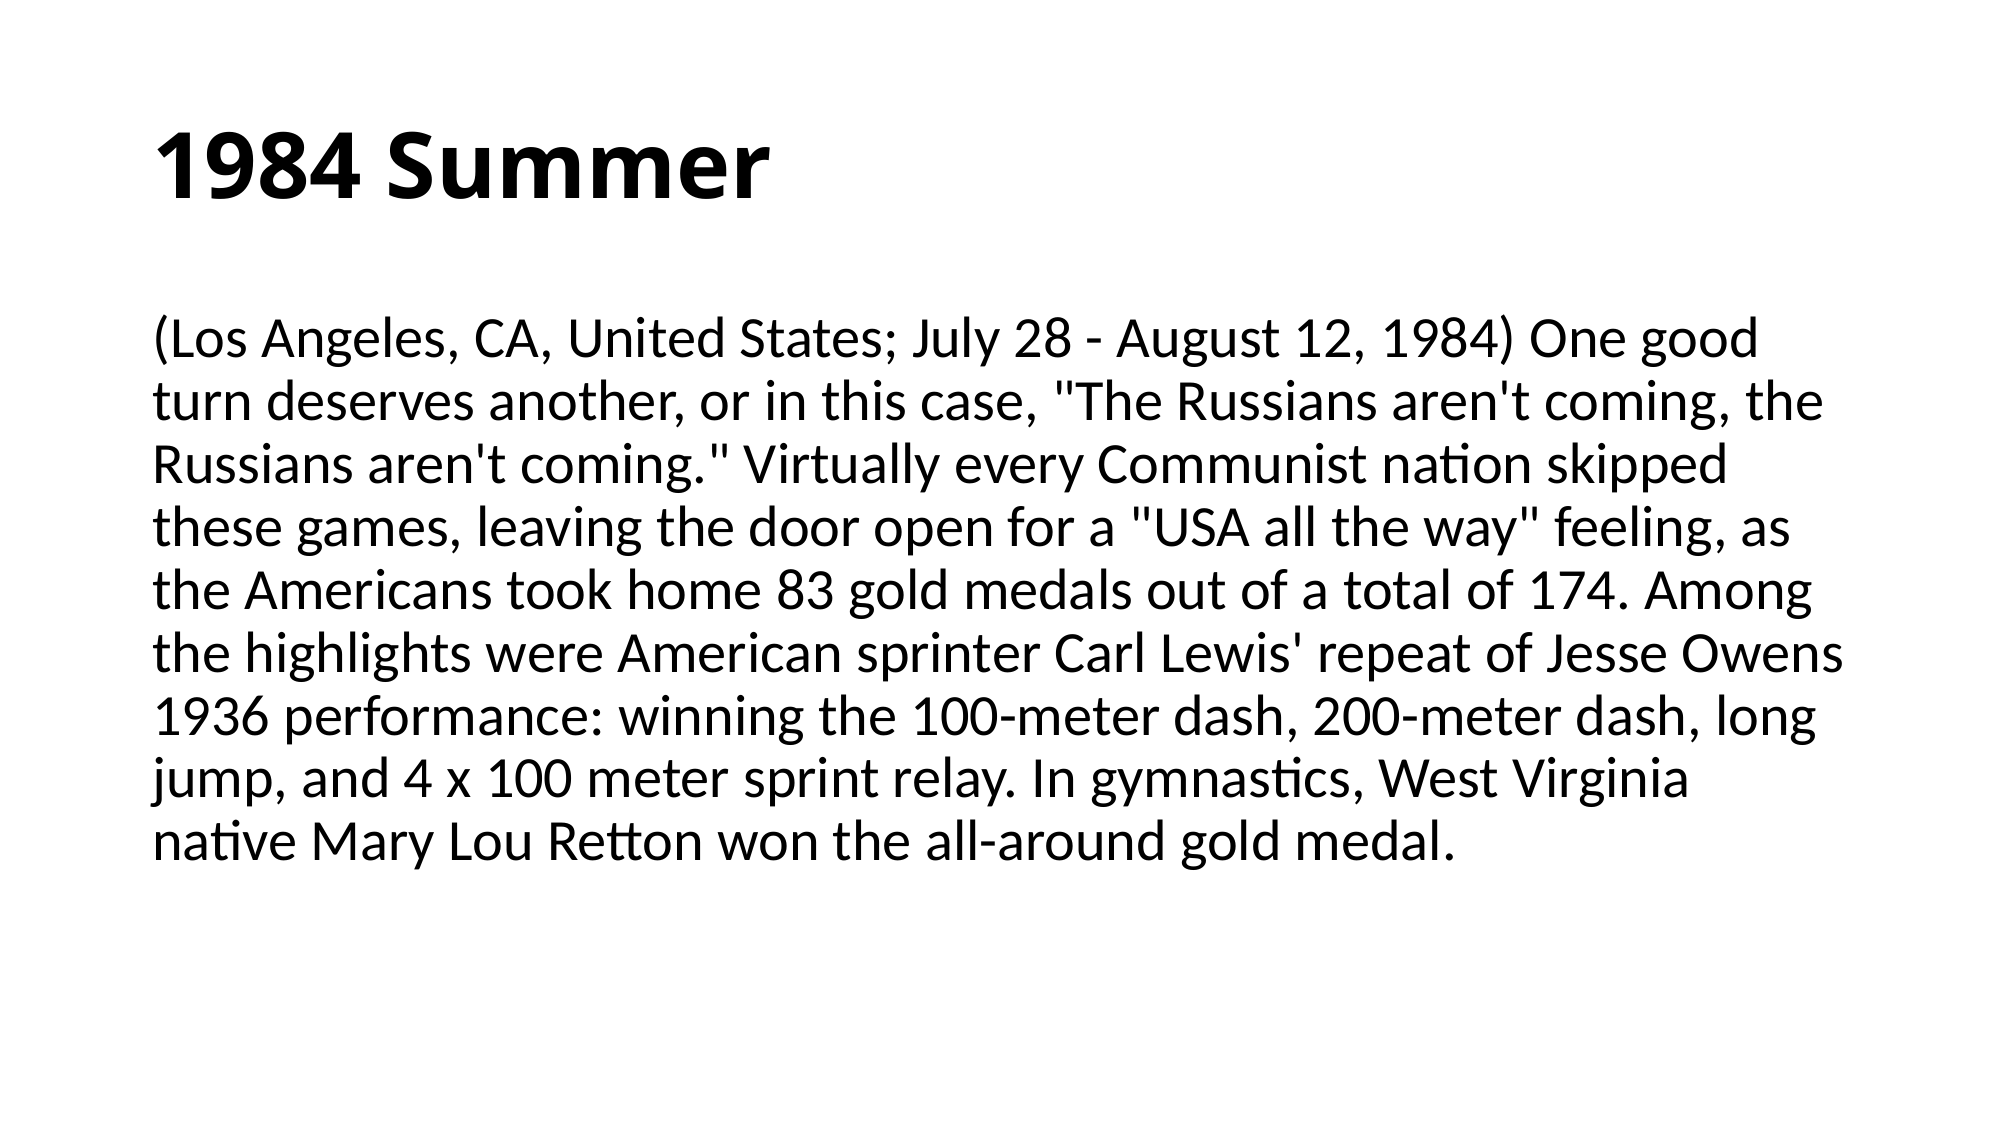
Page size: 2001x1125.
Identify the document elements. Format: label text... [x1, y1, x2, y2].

title 1984 Summer [137, 59, 1863, 278]
list (Los Angeles, CA, United States; July 28 - August 12, 1984) One good turn deserves another, or in this case, "The Russians aren't coming, the Russians aren't coming." Virtually every Communist nation skipped these games, leaving the door open for a "USA all the way" feeling, as the Americans took home 83 gold medals out of a total of 174. Among the highlights were American sprinter Carl Lewis' repeat of Jesse Owens 1936 performance: winning the 100-meter dash, 200-meter dash, long jump, and 4 x 100 meter sprint relay. In gymnastics, West Virginia native Mary Lou Retton won the all-around gold medal. [137, 299, 1863, 1014]
